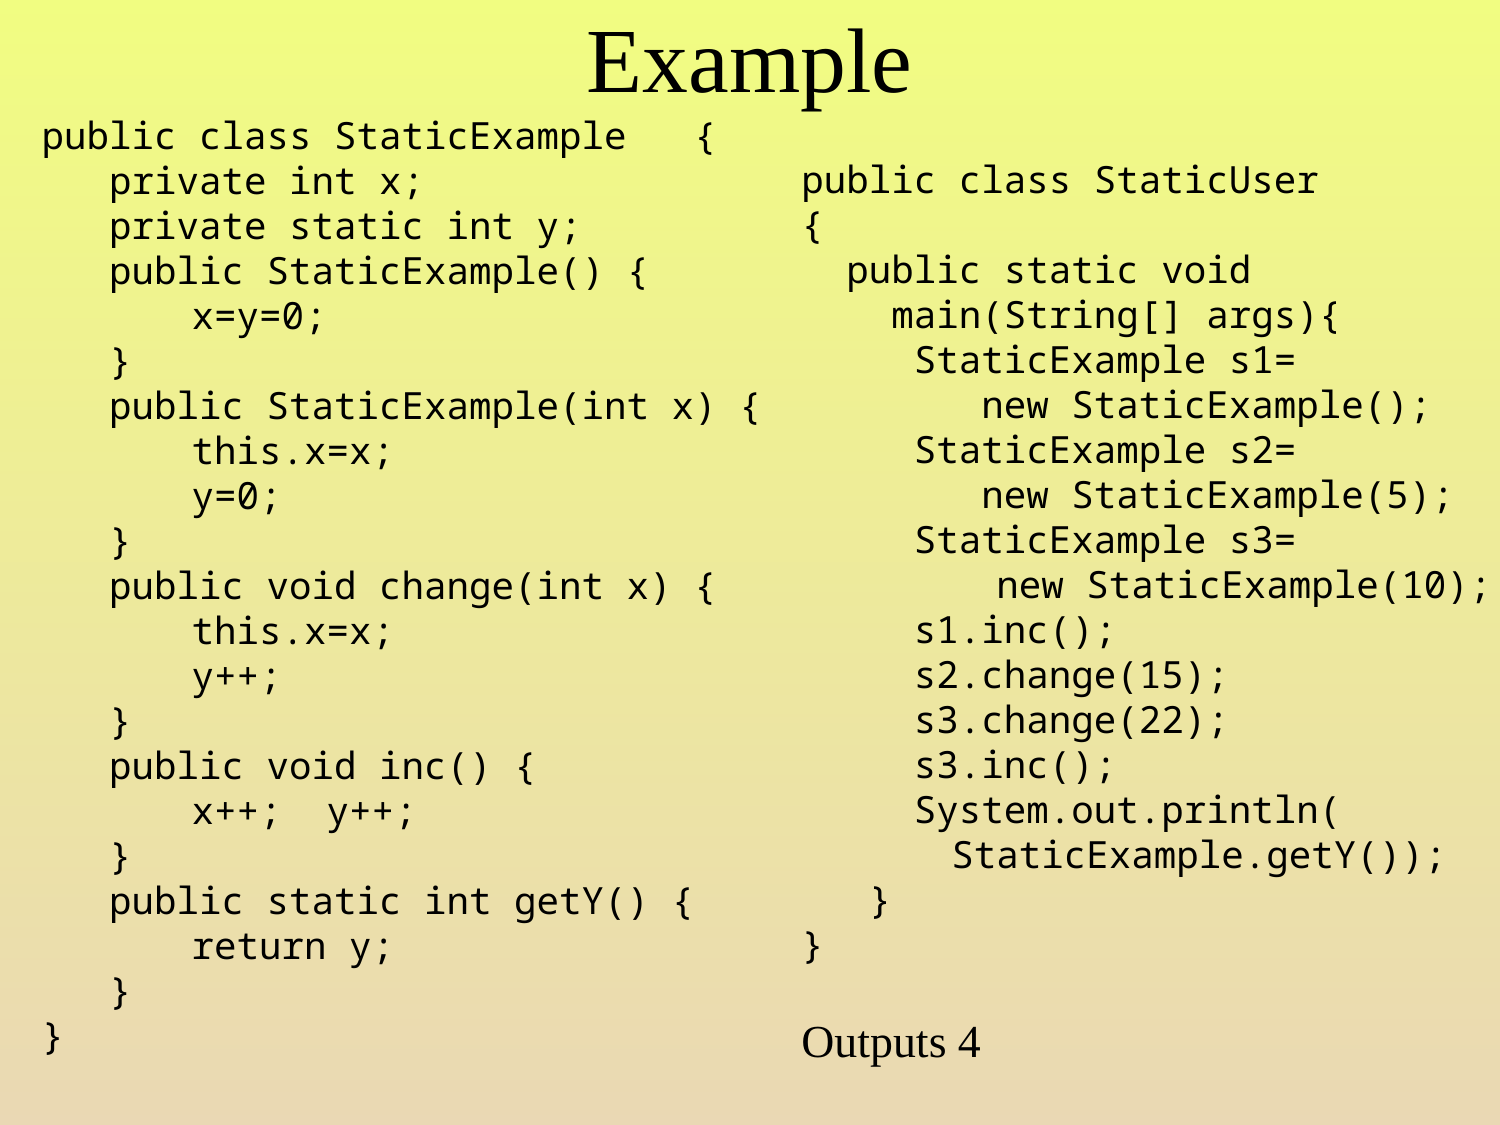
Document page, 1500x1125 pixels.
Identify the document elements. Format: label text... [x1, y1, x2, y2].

title Example [75, 0, 1425, 150]
text_box public class StaticUser { public static void main(String[] args){ StaticExample s1= new StaticExample(); StaticExample s2= new StaticExample(5); StaticExample s3= new StaticExample(10); s1.inc(); s2.change(15); s3.change(22); s3.inc(); System.out.println( StaticExample.getY()); } } Outputs 4 [786, 148, 1500, 1074]
text_box public class StaticExample { private int x; private static int y; public StaticExample() { x=y=0; } public StaticExample(int x) { this.x=x; y=0; } public void change(int x) { this.x=x; y++; } public void inc() { x++; y++; } public static int getY() { return y; } } [26, 104, 777, 1065]
